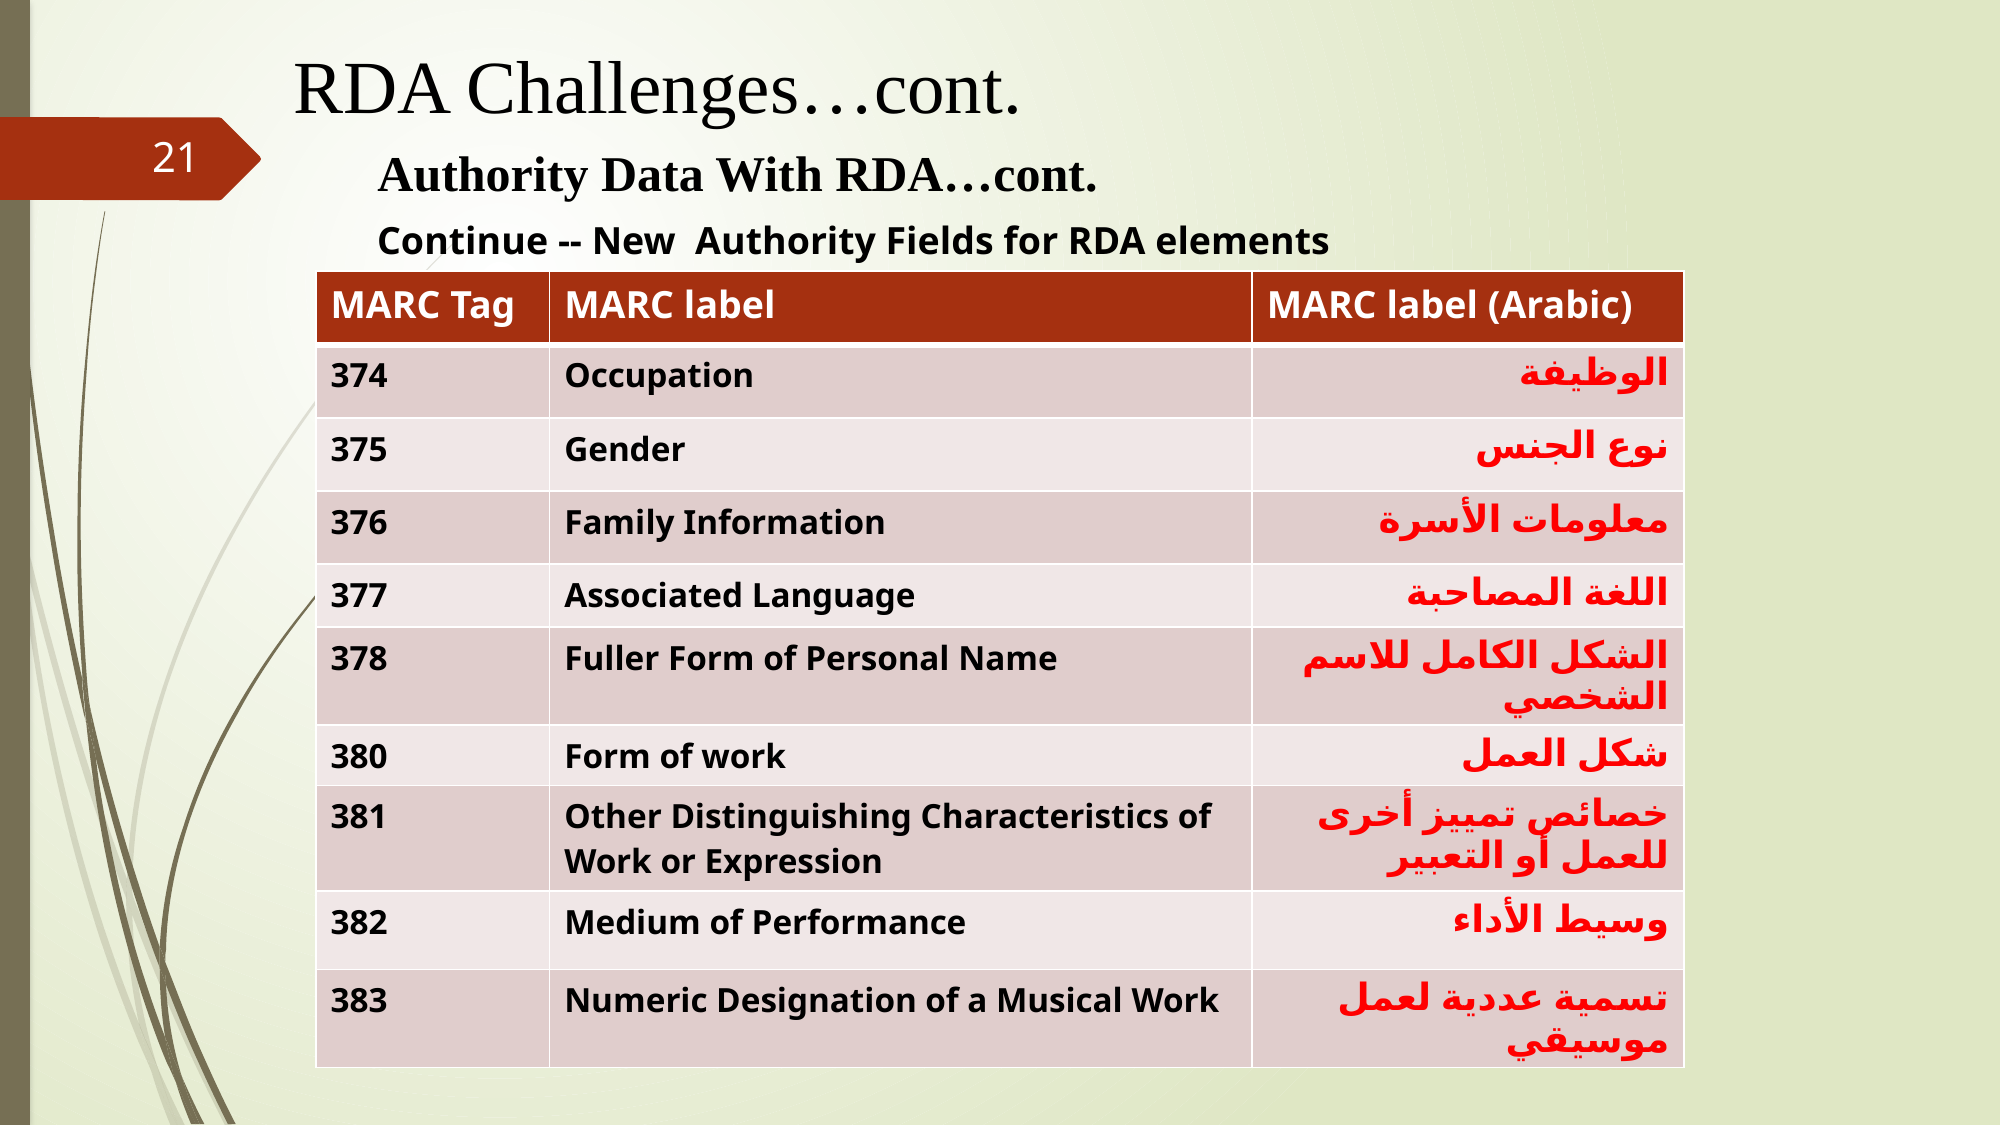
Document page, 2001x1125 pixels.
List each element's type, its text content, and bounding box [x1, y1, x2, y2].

table_cell 376 [317, 492, 549, 563]
table_cell 381 [317, 786, 549, 890]
table_header MARC Tag [317, 272, 549, 342]
table_cell 382 [317, 892, 549, 969]
text_box Continue -- New Authority Fields for RDA elements [362, 211, 1638, 270]
table_cell Other Distinguishing Characteristics of Work or Expression [550, 786, 1251, 890]
table_cell Family Information [550, 492, 1251, 563]
table_header MARC label [550, 272, 1251, 342]
table_cell الوظيفة [1253, 348, 1683, 417]
table_cell معلومات الأسرة [1253, 492, 1683, 563]
table_cell 377 [317, 565, 549, 626]
table_cell 380 [317, 726, 549, 785]
table_cell 383 [317, 970, 549, 1067]
table_cell 374 [317, 348, 549, 417]
table_cell الشكل الكامل للاسم الشخصي [1253, 628, 1683, 724]
table_header MARC label (Arabic) [1253, 272, 1683, 342]
table_cell 378 [317, 628, 549, 724]
table_cell Associated Language [550, 565, 1251, 626]
table_cell شكل العمل [1253, 726, 1683, 785]
table_cell 375 [317, 419, 549, 490]
table_cell Medium of Performance [550, 892, 1251, 969]
table_cell وسيط الأداء [1253, 892, 1683, 969]
table_cell تسمية عددية لعمل موسيقي [1253, 970, 1683, 1067]
table_cell Numeric Designation of a Musical Work [550, 970, 1251, 1006]
slide_number 21 [87, 129, 216, 190]
footer MELCom 2018 [424, 1006, 1675, 1067]
table_cell Form of work [550, 726, 1251, 785]
text_box RDA Challenges…cont. [278, 17, 1052, 137]
table_cell Occupation [550, 348, 1251, 417]
table_cell خصائص تمييز أخرى للعمل أو التعبير [1253, 786, 1683, 890]
title Authority Data With RDA…cont. [362, 134, 1705, 211]
table_cell Fuller Form of Personal Name [550, 628, 1251, 724]
table_cell نوع الجنس [1253, 419, 1683, 490]
table_cell Gender [550, 419, 1251, 490]
table_cell اللغة المصاحبة [1253, 565, 1683, 626]
